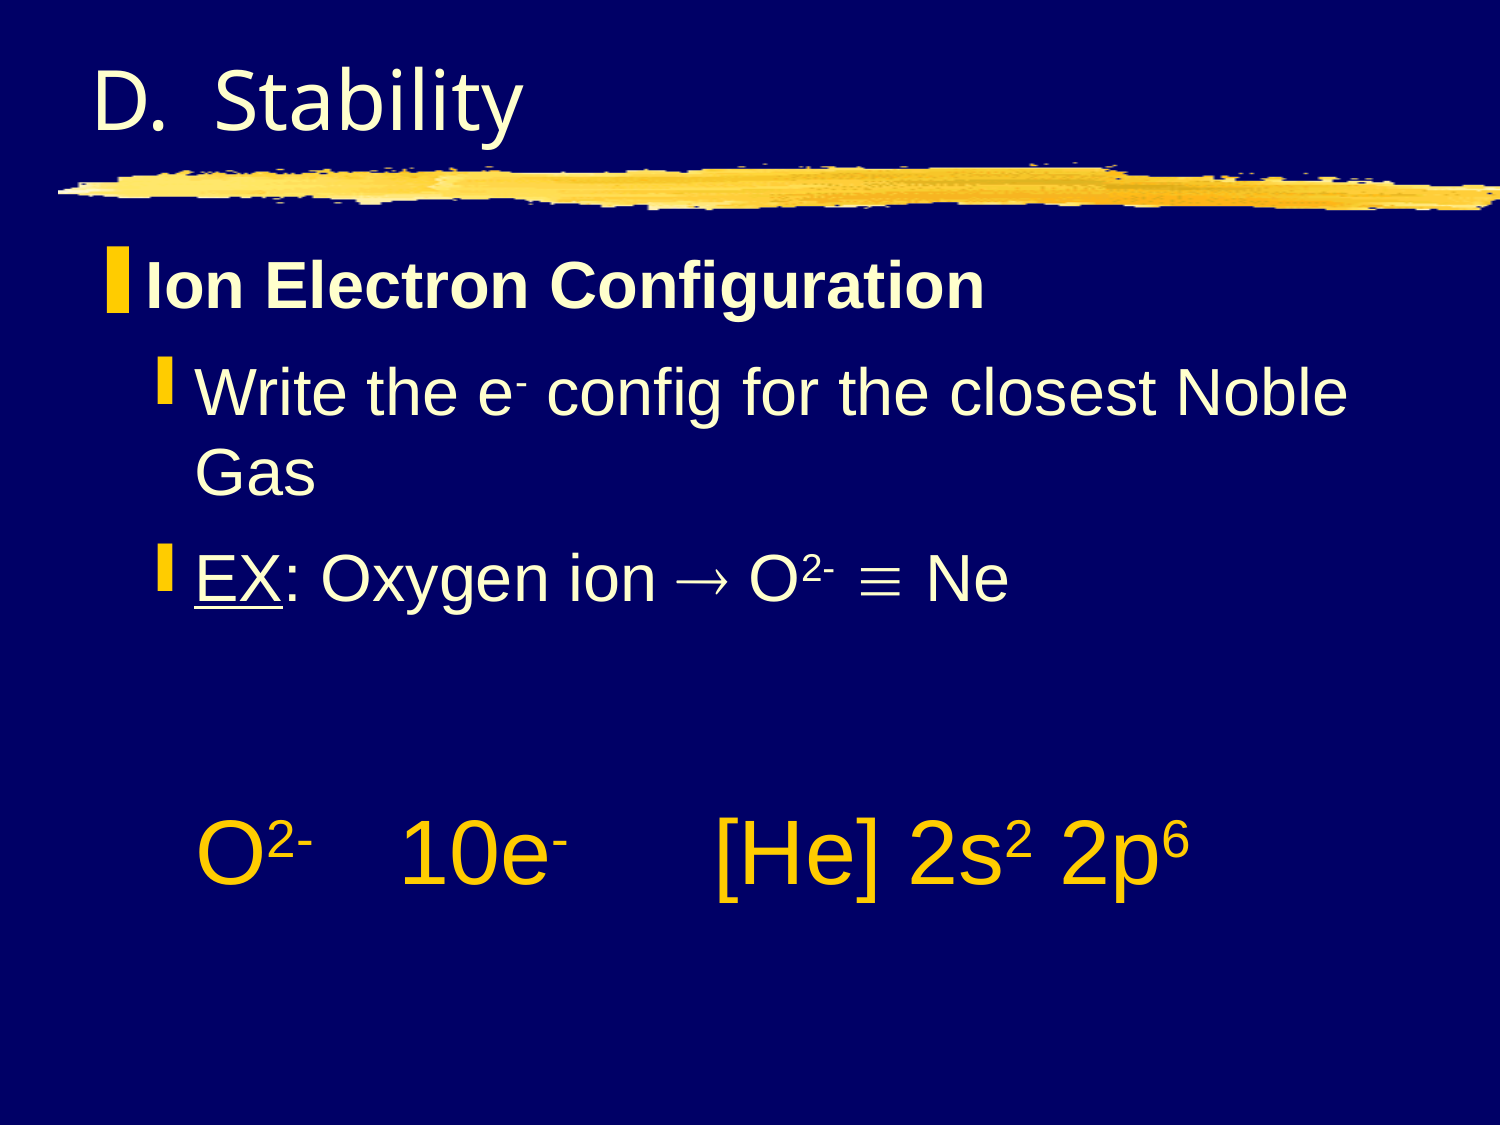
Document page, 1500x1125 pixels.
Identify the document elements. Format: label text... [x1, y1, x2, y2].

picture [58, 157, 1500, 221]
text_box O2- 10e- [He] 2s2 2p6 [114, 752, 1386, 908]
list Ion Electron Configuration Write the e- config for the closest Noble Gas EX: Oxygen ion  O2-  Ne [74, 234, 1417, 712]
title D. Stability [74, 24, 1342, 155]
